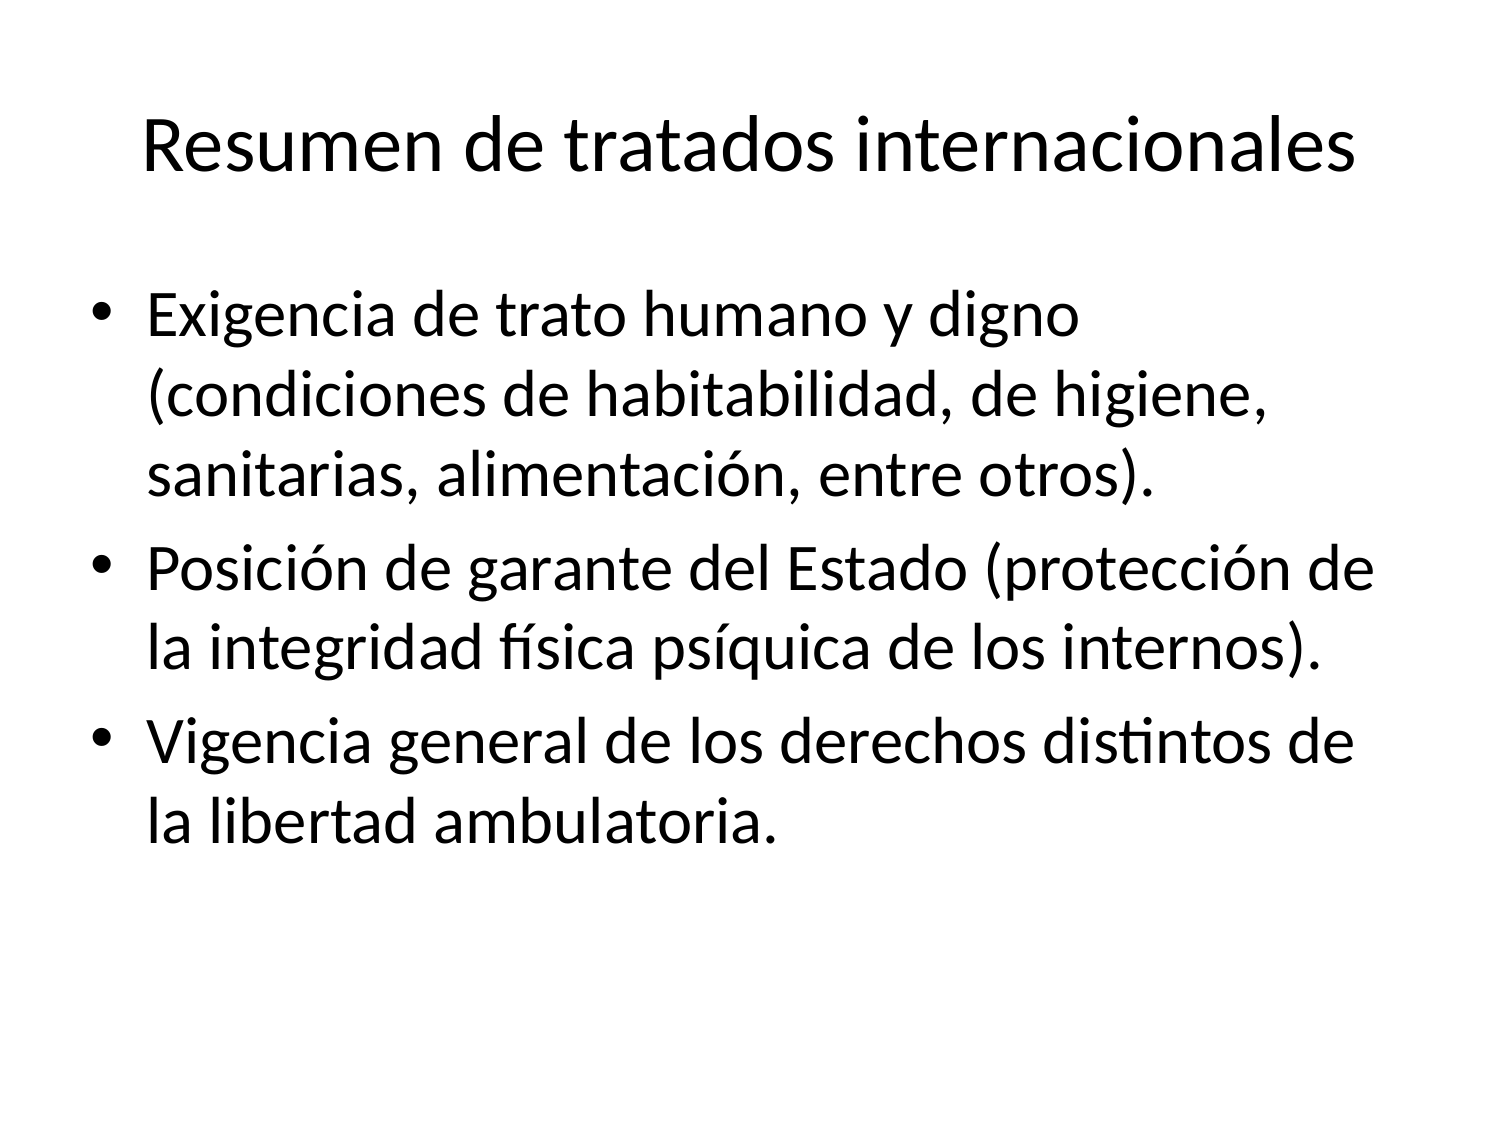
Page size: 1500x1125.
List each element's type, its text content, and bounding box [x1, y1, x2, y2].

title Resumen de tratados internacionales [75, 45, 1425, 233]
list Exigencia de trato humano y digno (condiciones de habitabilidad, de higiene, sanitarias, alimentación, entre otros). Posición de garante del Estado (protección de la integridad física psíquica de los internos). Vigencia general de los derechos distintos de la libertad ambulatoria. [75, 262, 1425, 1005]
